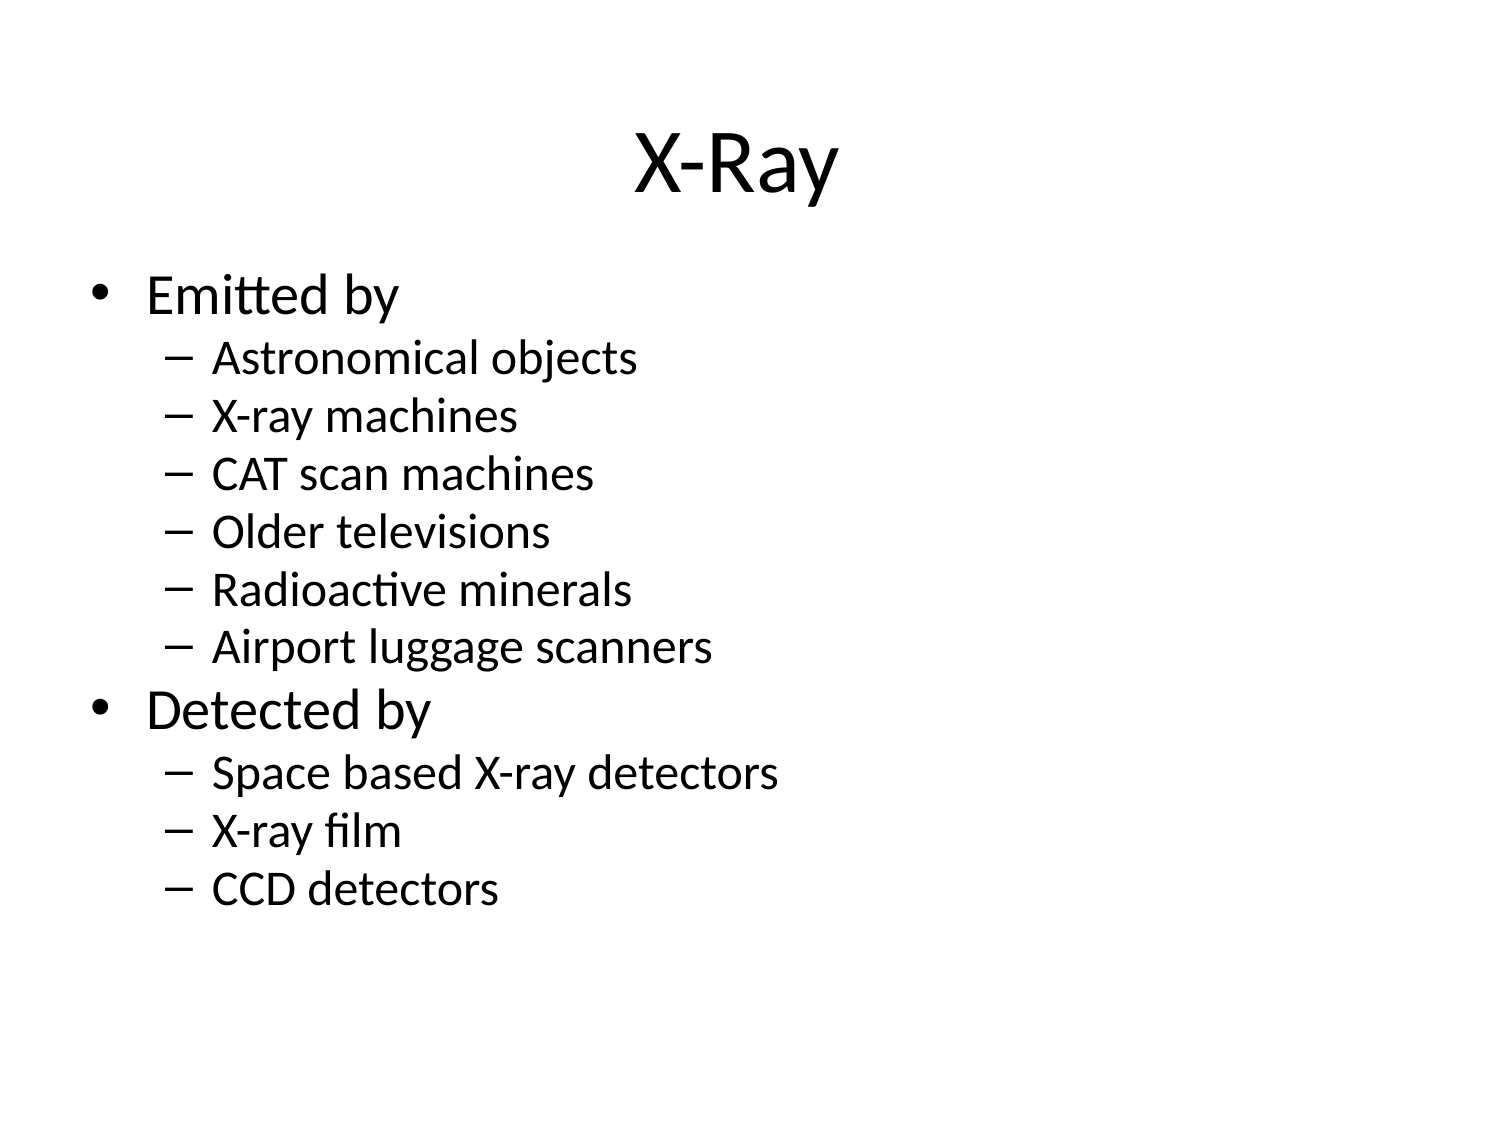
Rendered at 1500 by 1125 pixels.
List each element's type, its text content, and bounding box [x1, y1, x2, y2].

title X-Ray [62, 62, 1413, 250]
list Emitted by Astronomical objects X-ray machines CAT scan machines Older televisions Radioactive minerals Airport luggage scanners Detected by Space based X-ray detectors X-ray film CCD detectors [75, 262, 1425, 1005]
